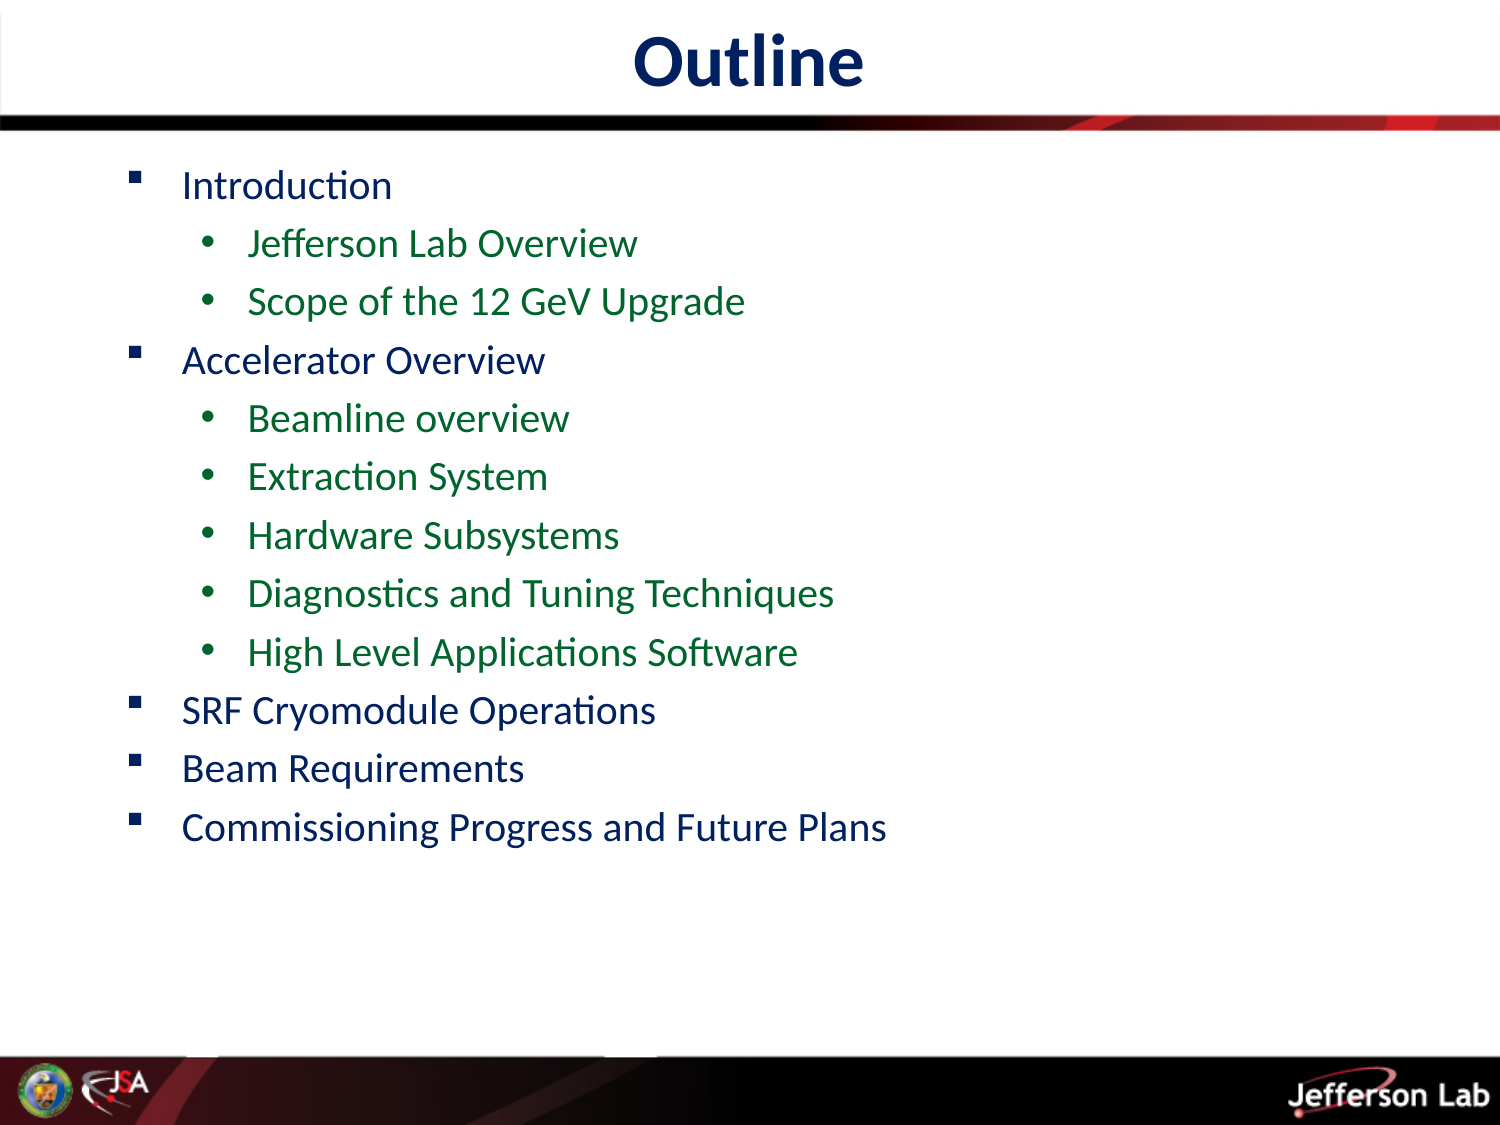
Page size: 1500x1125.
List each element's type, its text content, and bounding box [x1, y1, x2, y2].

title Outline [112, 0, 1388, 113]
list Introduction Jefferson Lab Overview Scope of the 12 GeV Upgrade Accelerator Overview Beamline overview Extraction System Hardware Subsystems Diagnostics and Tuning Techniques High Level Applications Software SRF Cryomodule Operations Beam Requirements Commissioning Progress and Future Plans [110, 149, 1386, 1000]
picture [0, 0, 1500, 1125]
